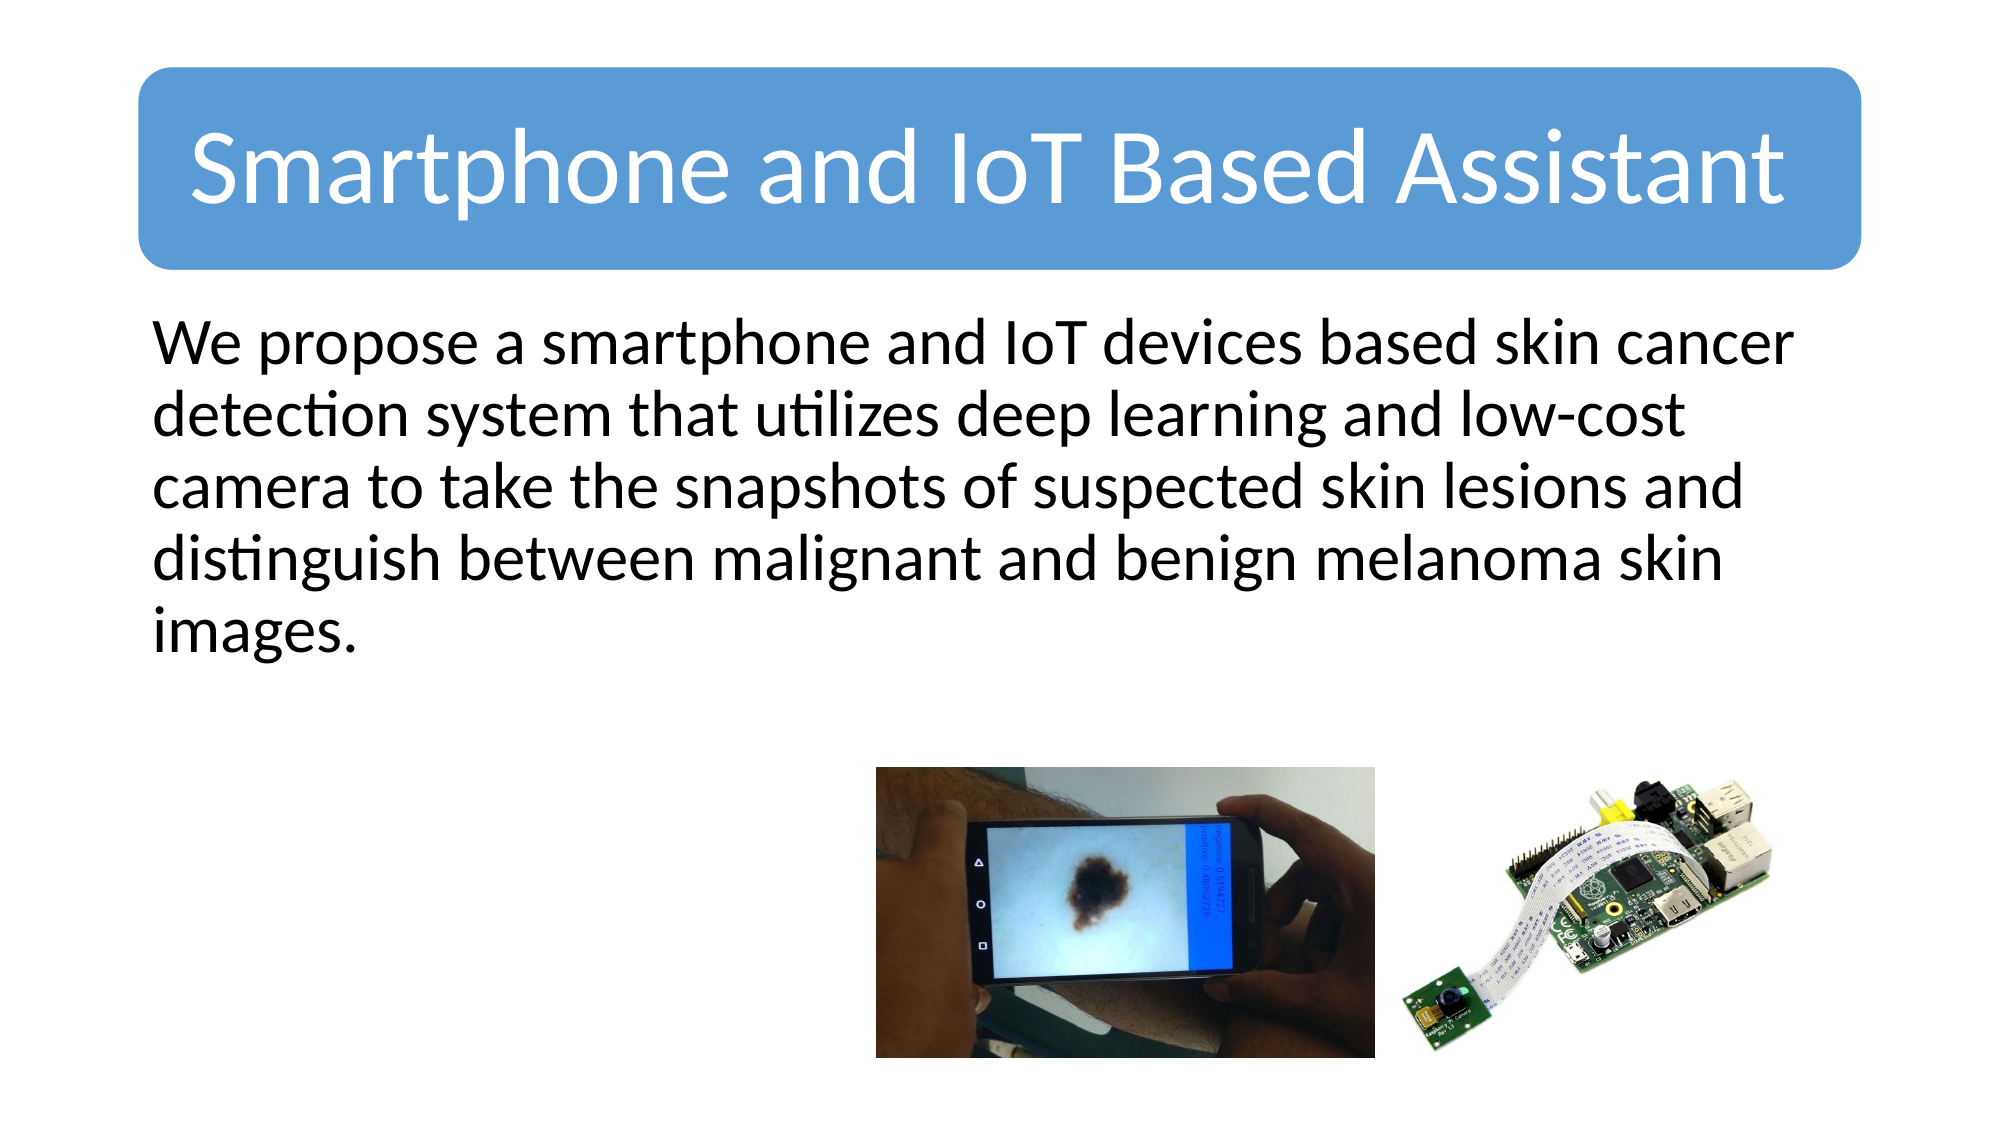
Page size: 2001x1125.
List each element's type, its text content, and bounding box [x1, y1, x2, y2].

picture [876, 767, 1375, 1058]
picture [1391, 767, 1778, 1058]
list We propose a smartphone and IoT devices based skin cancer detection system that utilizes deep learning and low-cost camera to take the snapshots of suspected skin lesions and distinguish between malignant and benign melanoma skin images. [137, 299, 1863, 1014]
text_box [137, 59, 1863, 278]
